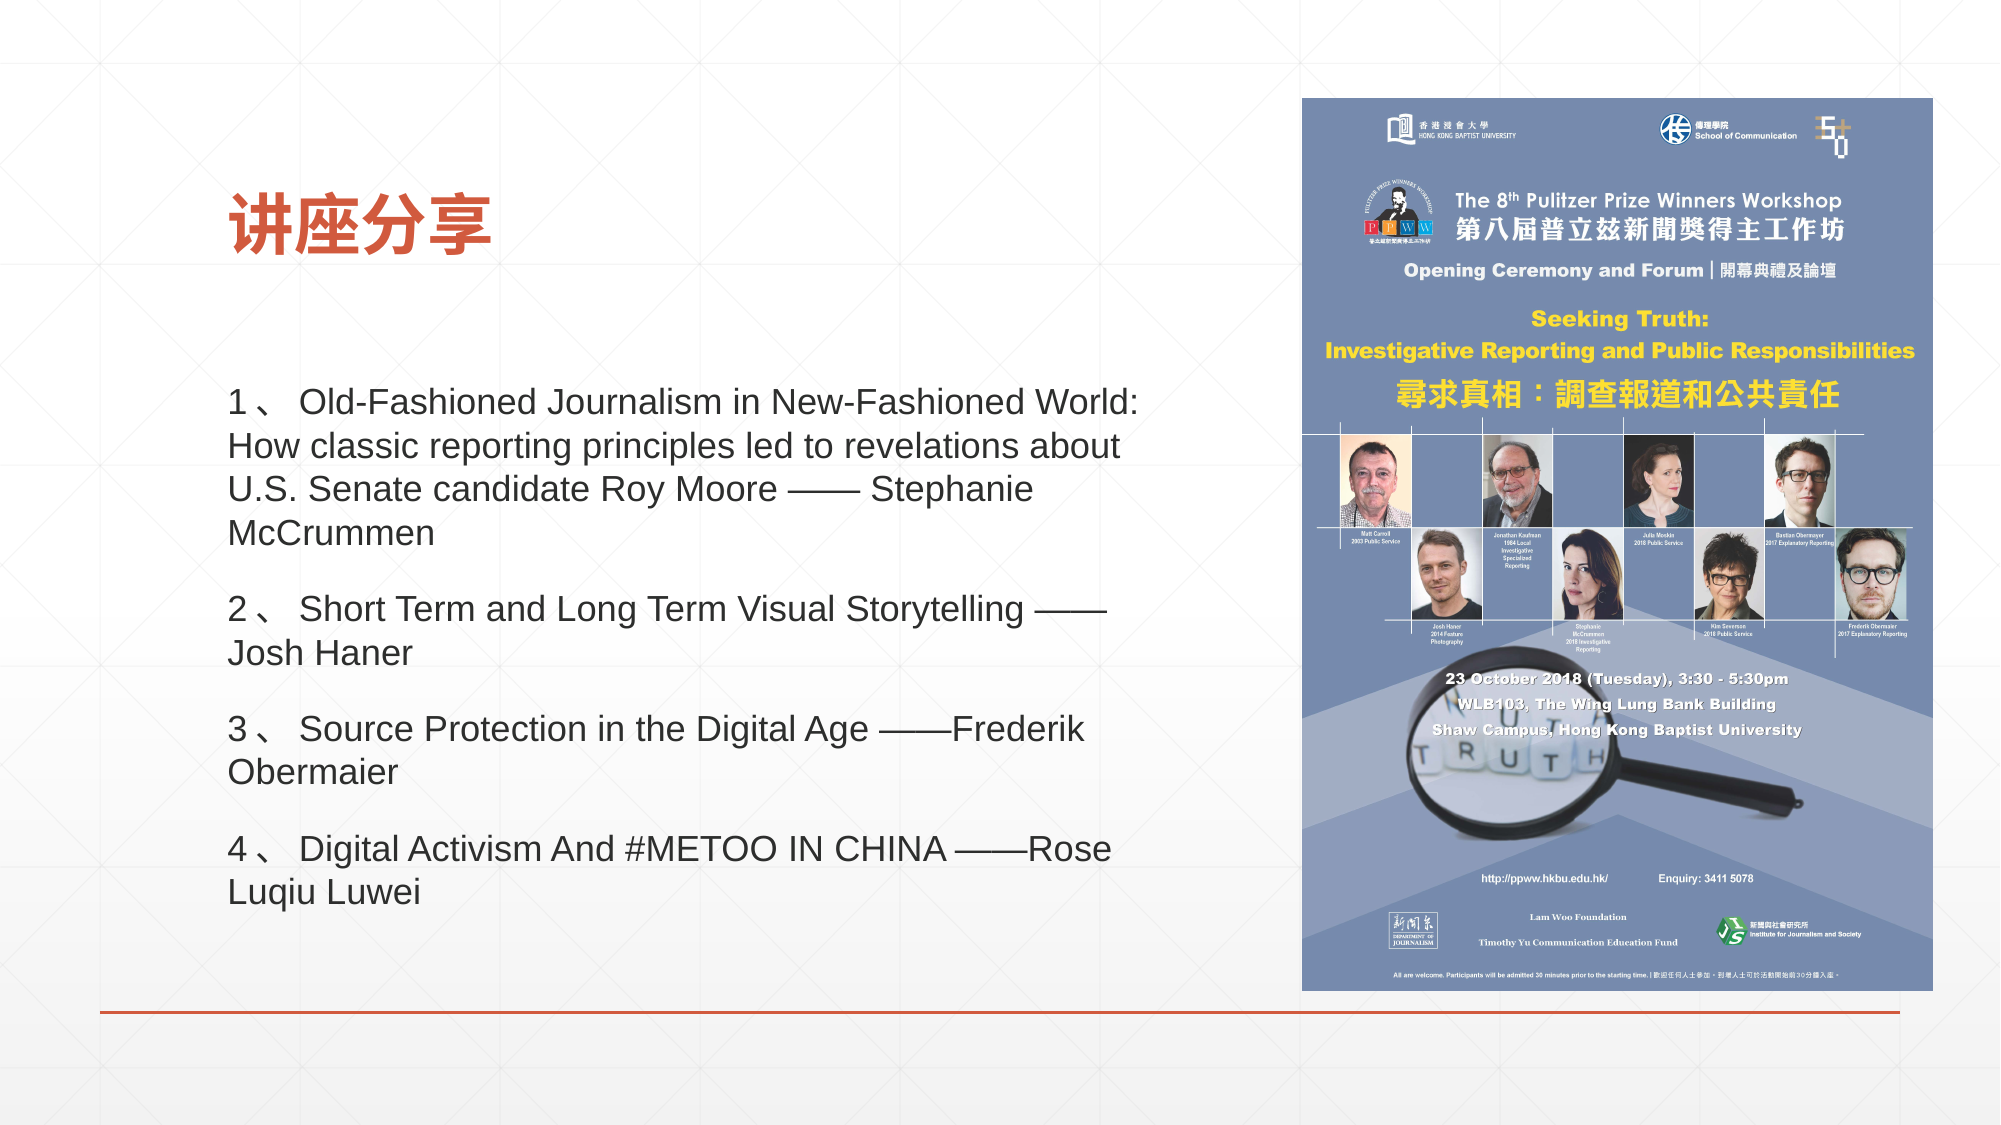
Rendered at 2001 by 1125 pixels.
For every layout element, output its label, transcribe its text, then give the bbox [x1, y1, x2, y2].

title 讲座分享 [212, 84, 1788, 272]
list 1、Old-Fashioned Journalism in New-Fashioned World: How classic reporting principles led to revelations about U.S. Senate candidate Roy Moore —— Stephanie McCrummen 2、Short Term and Long Term Visual Storytelling ——Josh Haner 3、Source Protection in the Digital Age ——Frederik Obermaier 4、Digital Activism And #METOO IN CHINA ——Rose Luqiu Luwei [212, 294, 1196, 920]
picture [1302, 98, 1933, 991]
